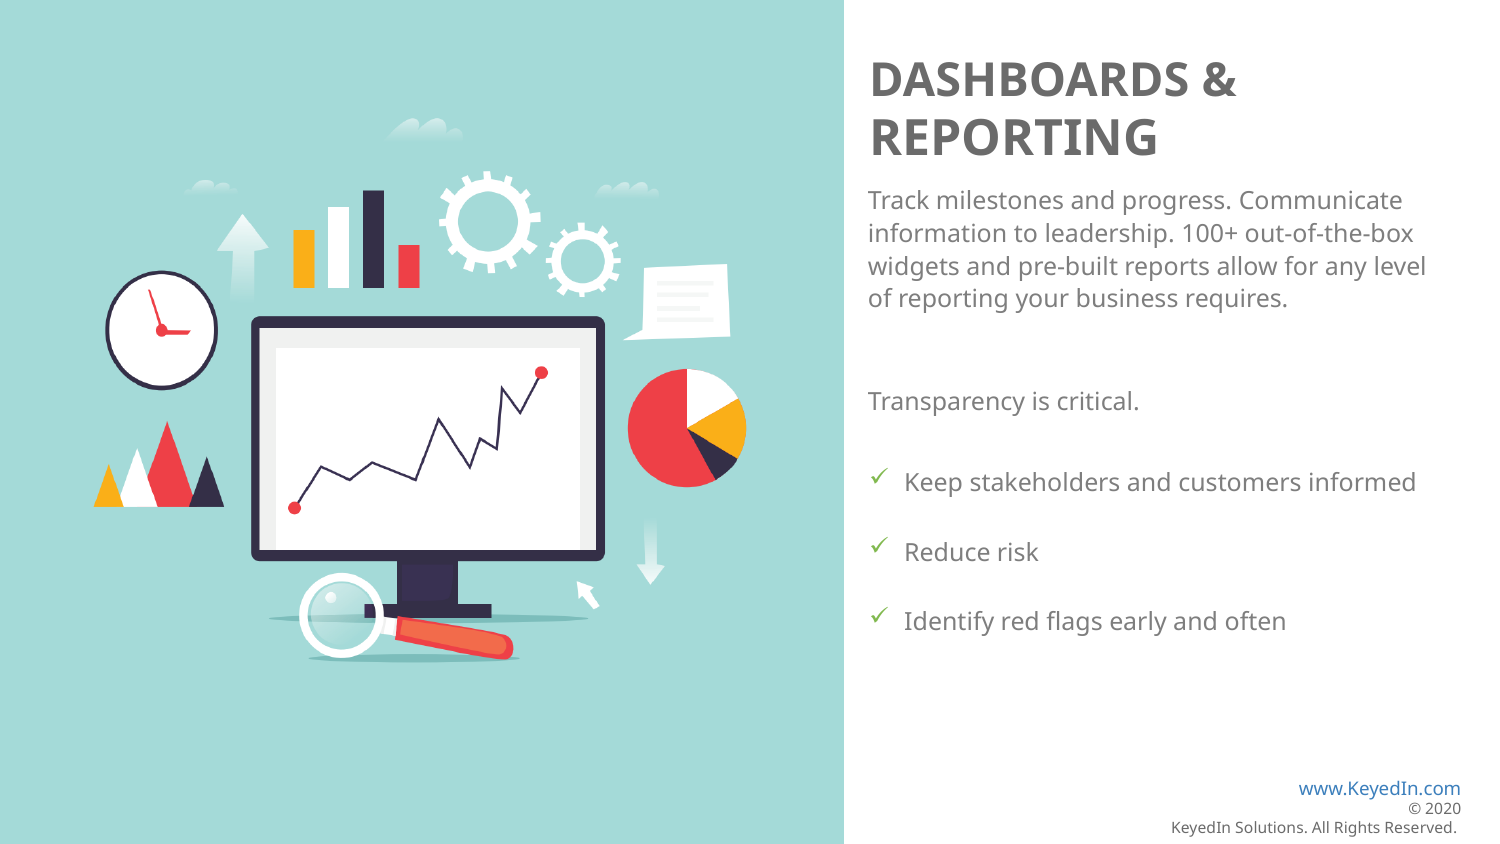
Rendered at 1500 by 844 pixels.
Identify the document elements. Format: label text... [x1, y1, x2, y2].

text_box Transparency is critical. [854, 379, 1460, 423]
text_box Keep stakeholders and customers informed Reduce risk Identify red flags early and often [854, 459, 1447, 643]
text_box Track milestones and progress. Communicate information to leadership. 100+ out-of-the-box widgets and pre-built reports allow for any level of reporting your business requires. [854, 174, 1447, 320]
text_box DASHBOARDS & REPORTING [854, 42, 1447, 173]
picture [0, 0, 844, 844]
